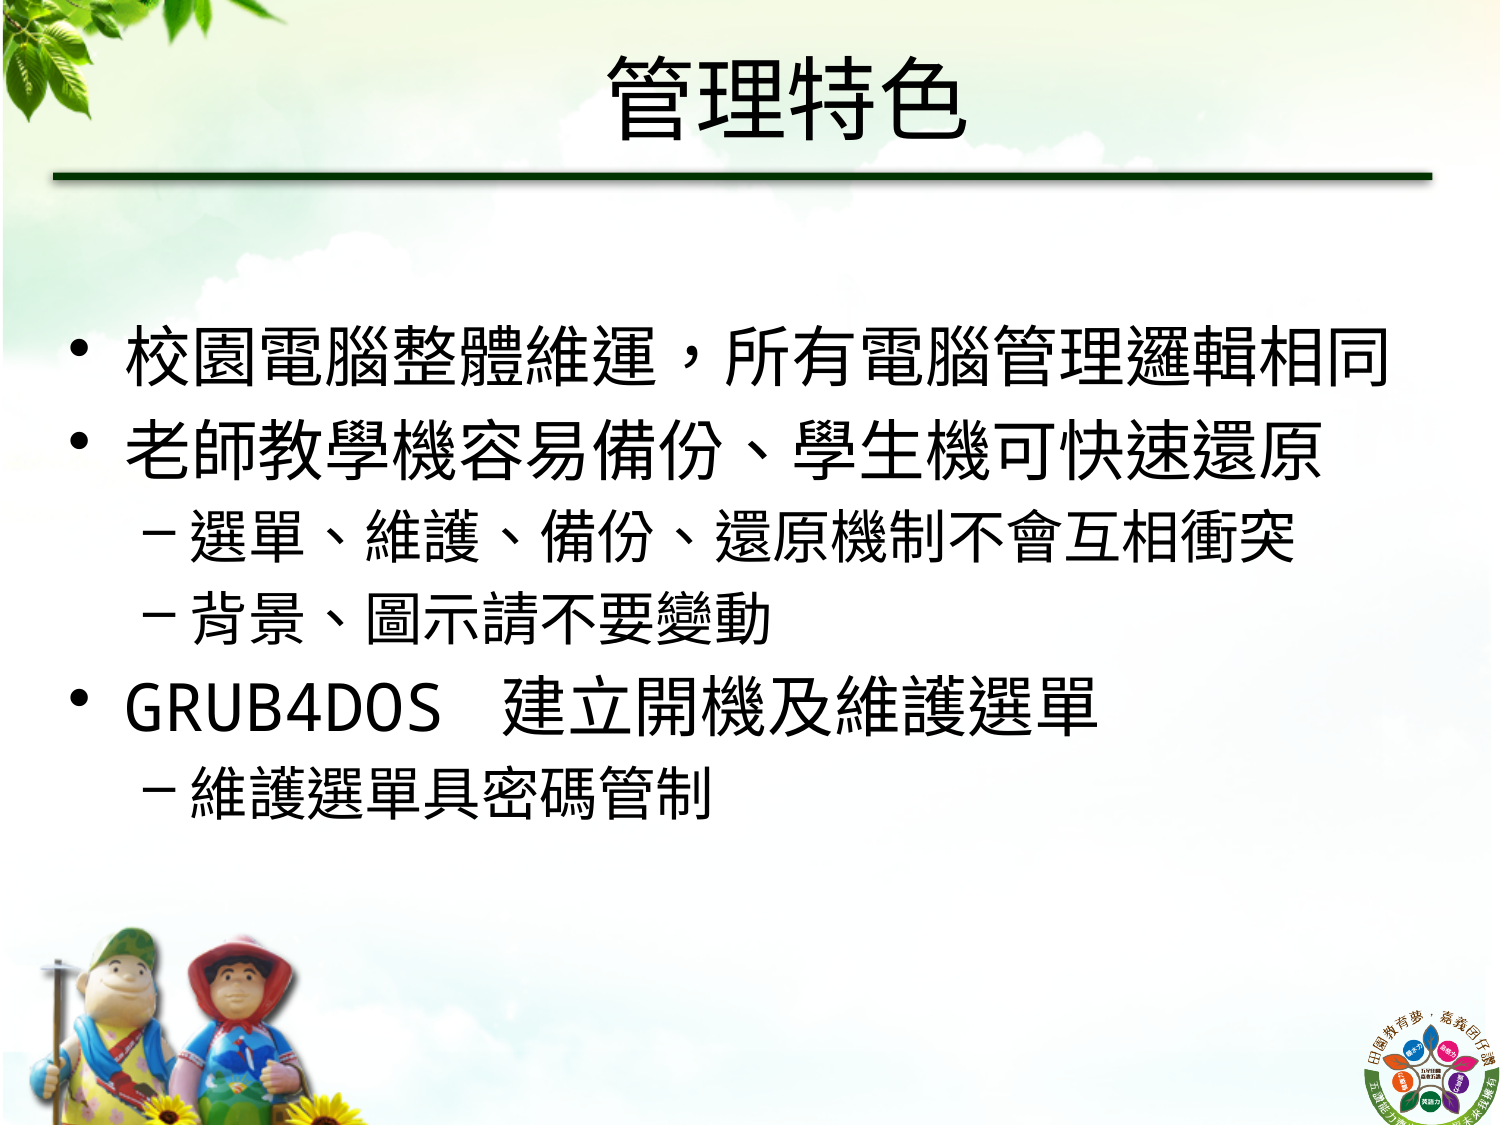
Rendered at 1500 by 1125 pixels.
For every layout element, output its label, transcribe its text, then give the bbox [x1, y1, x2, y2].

title 管理特色 [112, 26, 1463, 167]
picture [2, 0, 1500, 1125]
list 校園電腦整體維運，所有電腦管理邏輯相同 老師教學機容易備份、學生機可快速還原 選單、維護、備份、還原機制不會互相衝突 背景、圖示請不要變動 GRUB4DOS 建立開機及維護選單 維護選單具密碼管制 [53, 214, 1433, 1064]
